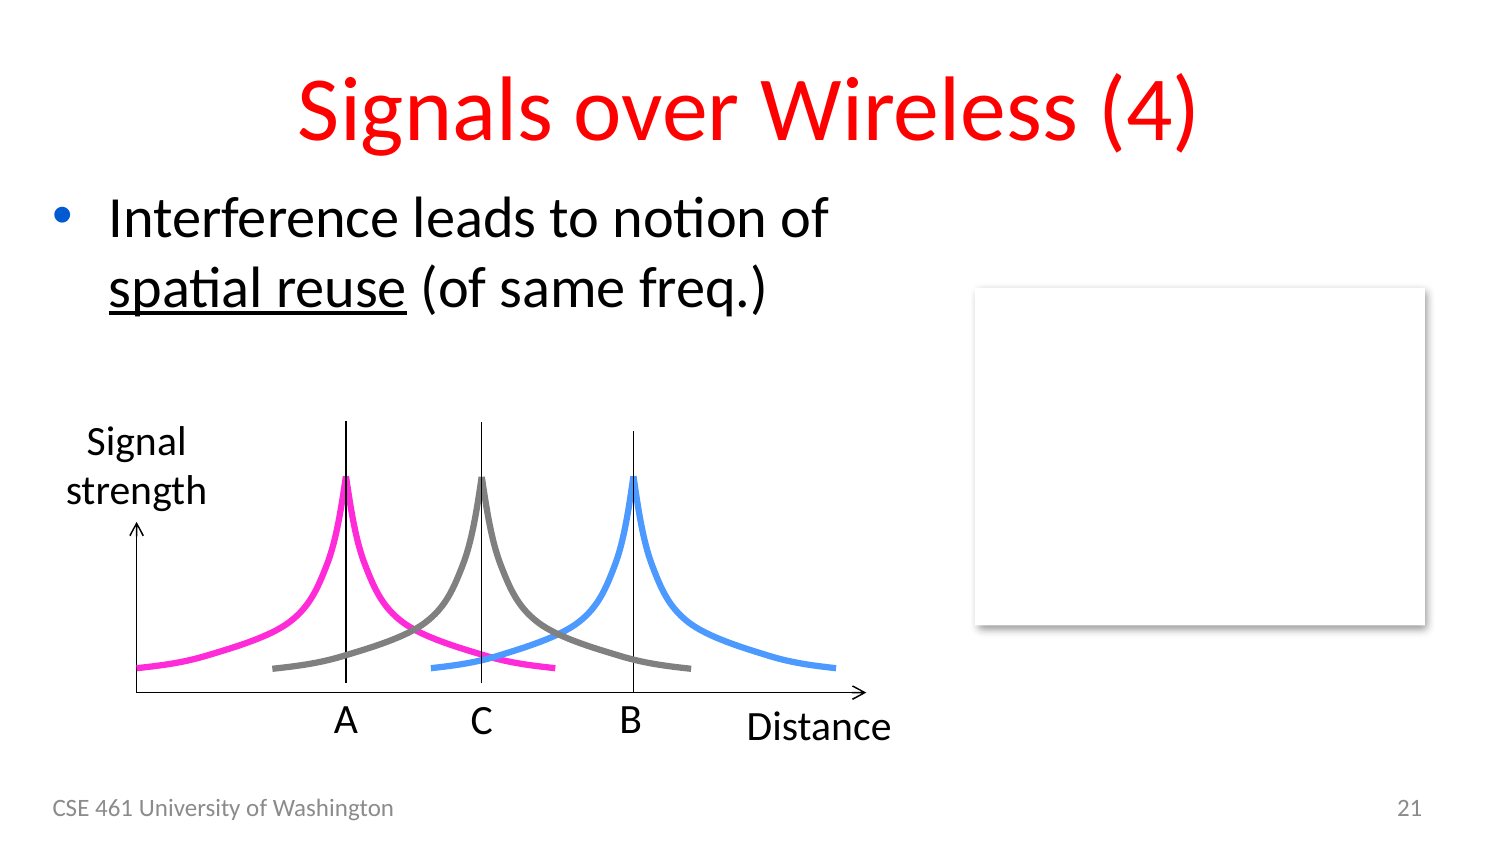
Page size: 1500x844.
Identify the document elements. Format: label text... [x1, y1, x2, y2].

title Signals over Wireless (4) [37, 33, 1463, 175]
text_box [49, 415, 908, 758]
list Interference leads to notion of spatial reuse (of same freq.) [37, 171, 975, 760]
footer CSE 461 University of Washington [37, 784, 513, 830]
slide_number 21 [1087, 784, 1438, 830]
